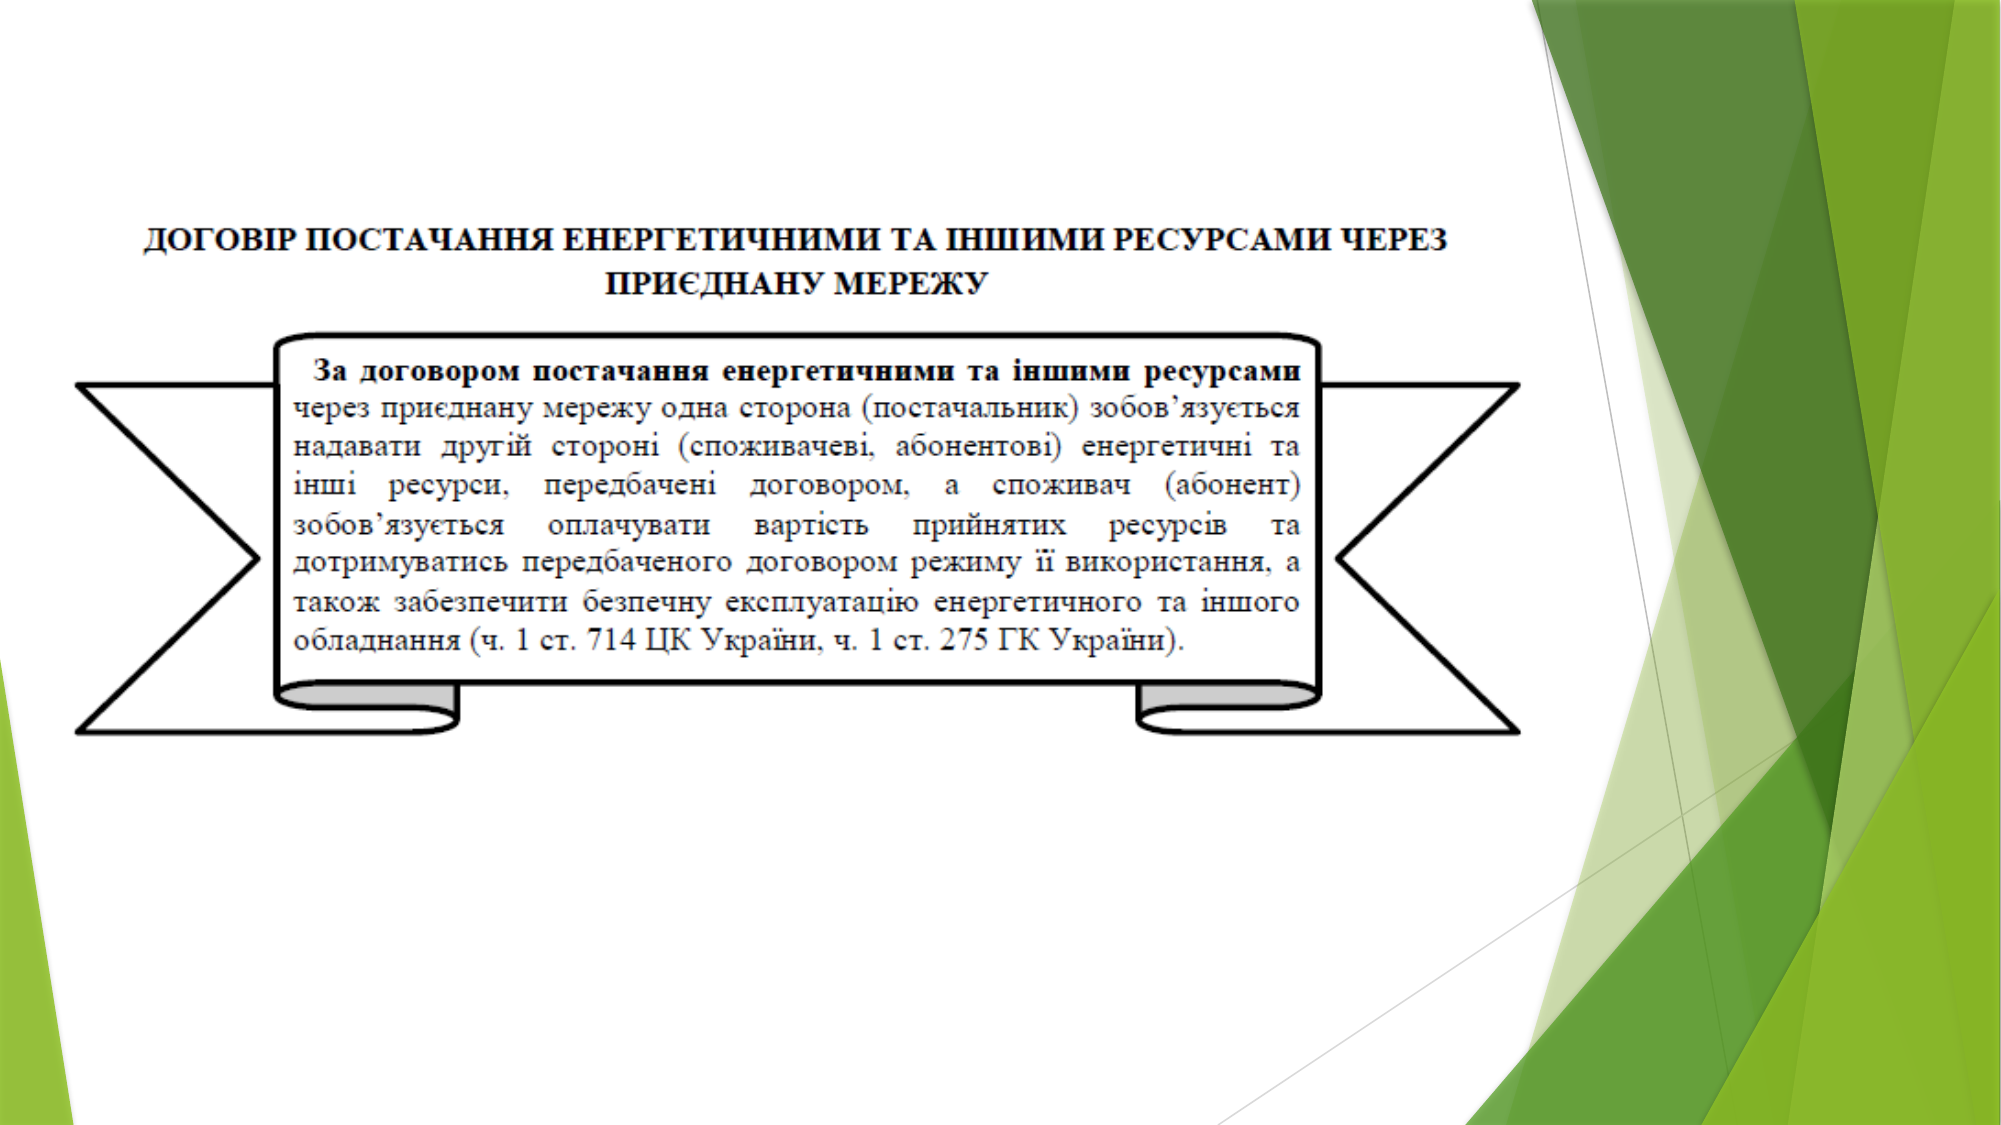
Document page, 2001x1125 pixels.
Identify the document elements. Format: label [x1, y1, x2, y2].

picture [41, 194, 1555, 762]
